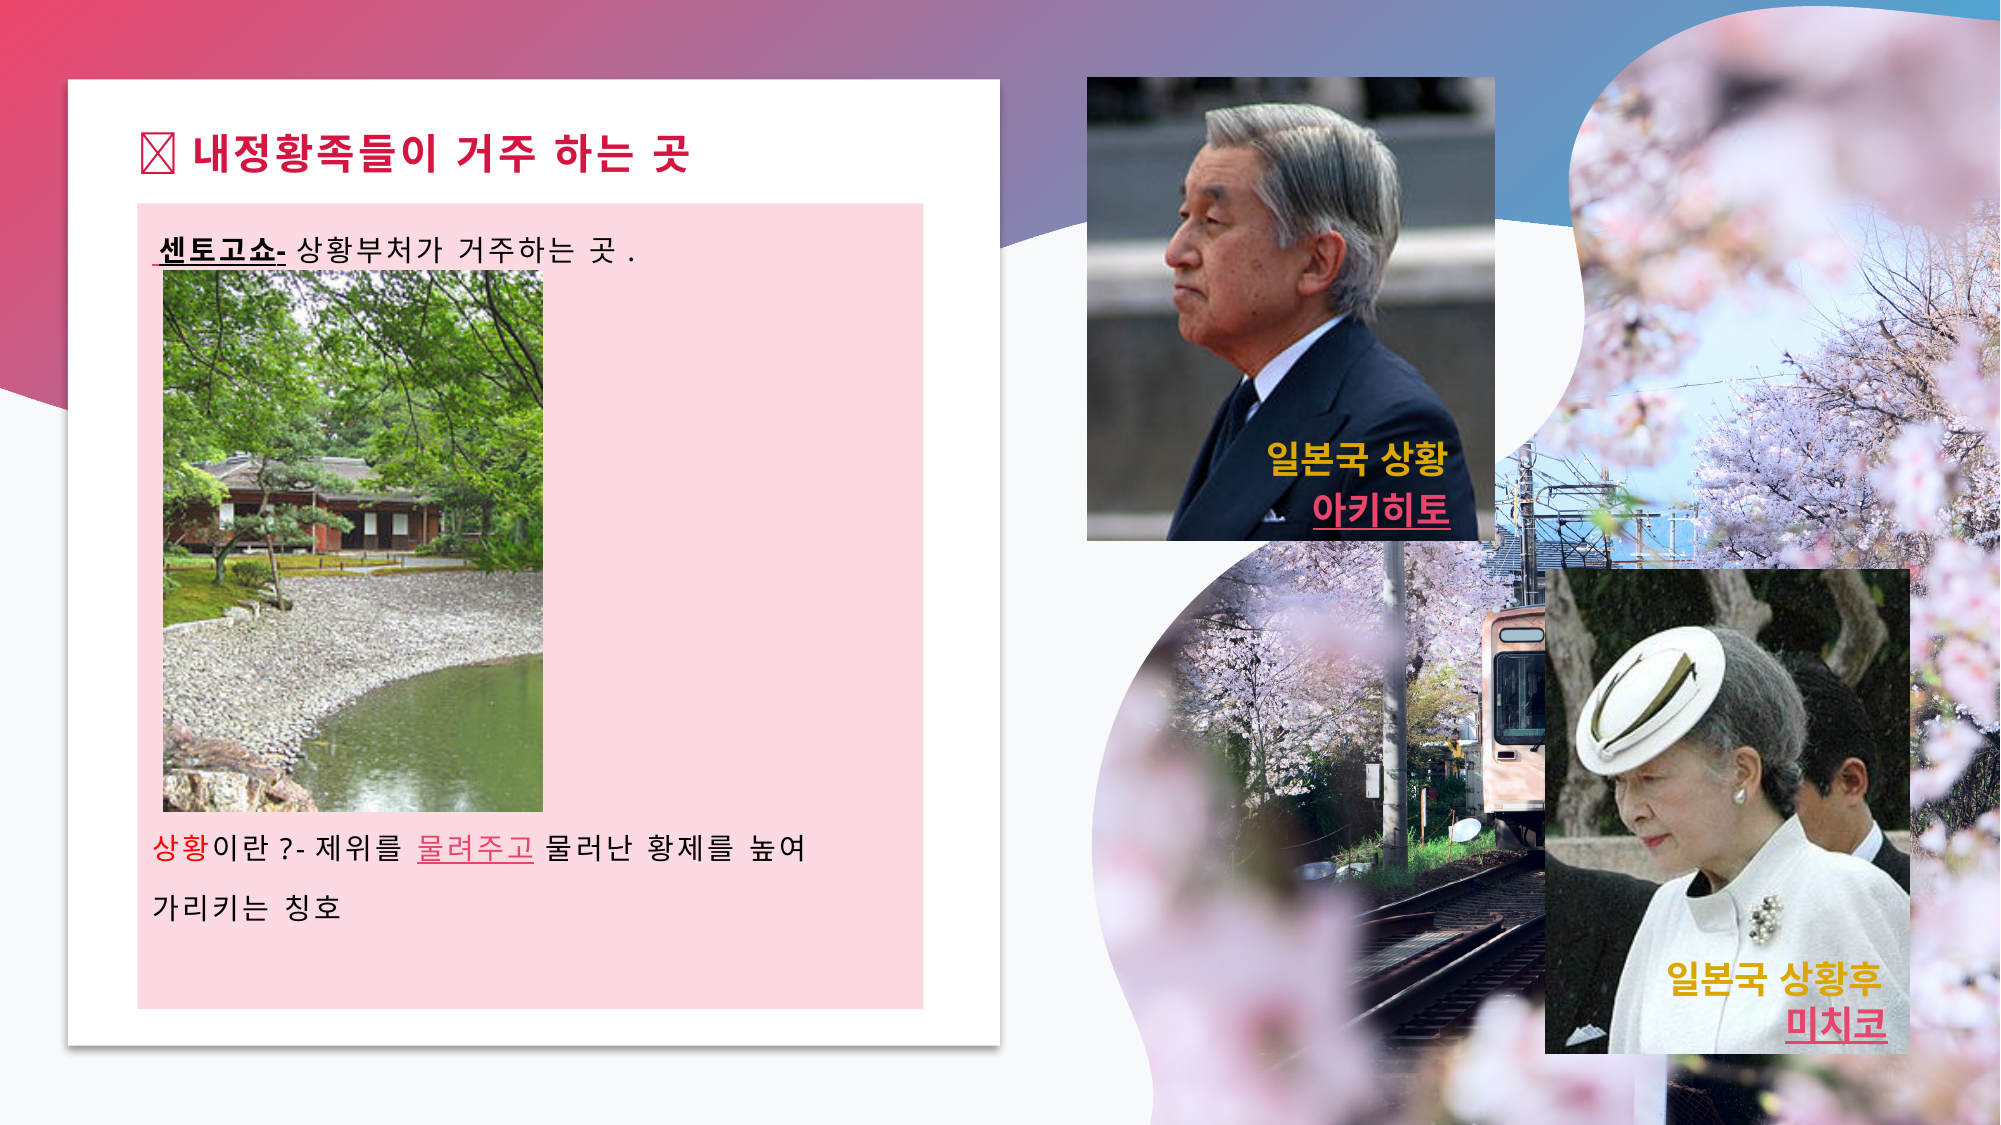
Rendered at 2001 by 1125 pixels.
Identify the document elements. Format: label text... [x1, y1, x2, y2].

title 🌸내정황족들이 거주 하는 곳 [122, 130, 909, 227]
picture [163, 270, 543, 812]
list 센토고쇼-상황부처가 거주하는 곳. 상황이란?-제위를 물려주고 물러난 황제를 높여 가리키는 칭호 [137, 203, 924, 1010]
picture [1087, 6, 2000, 1125]
